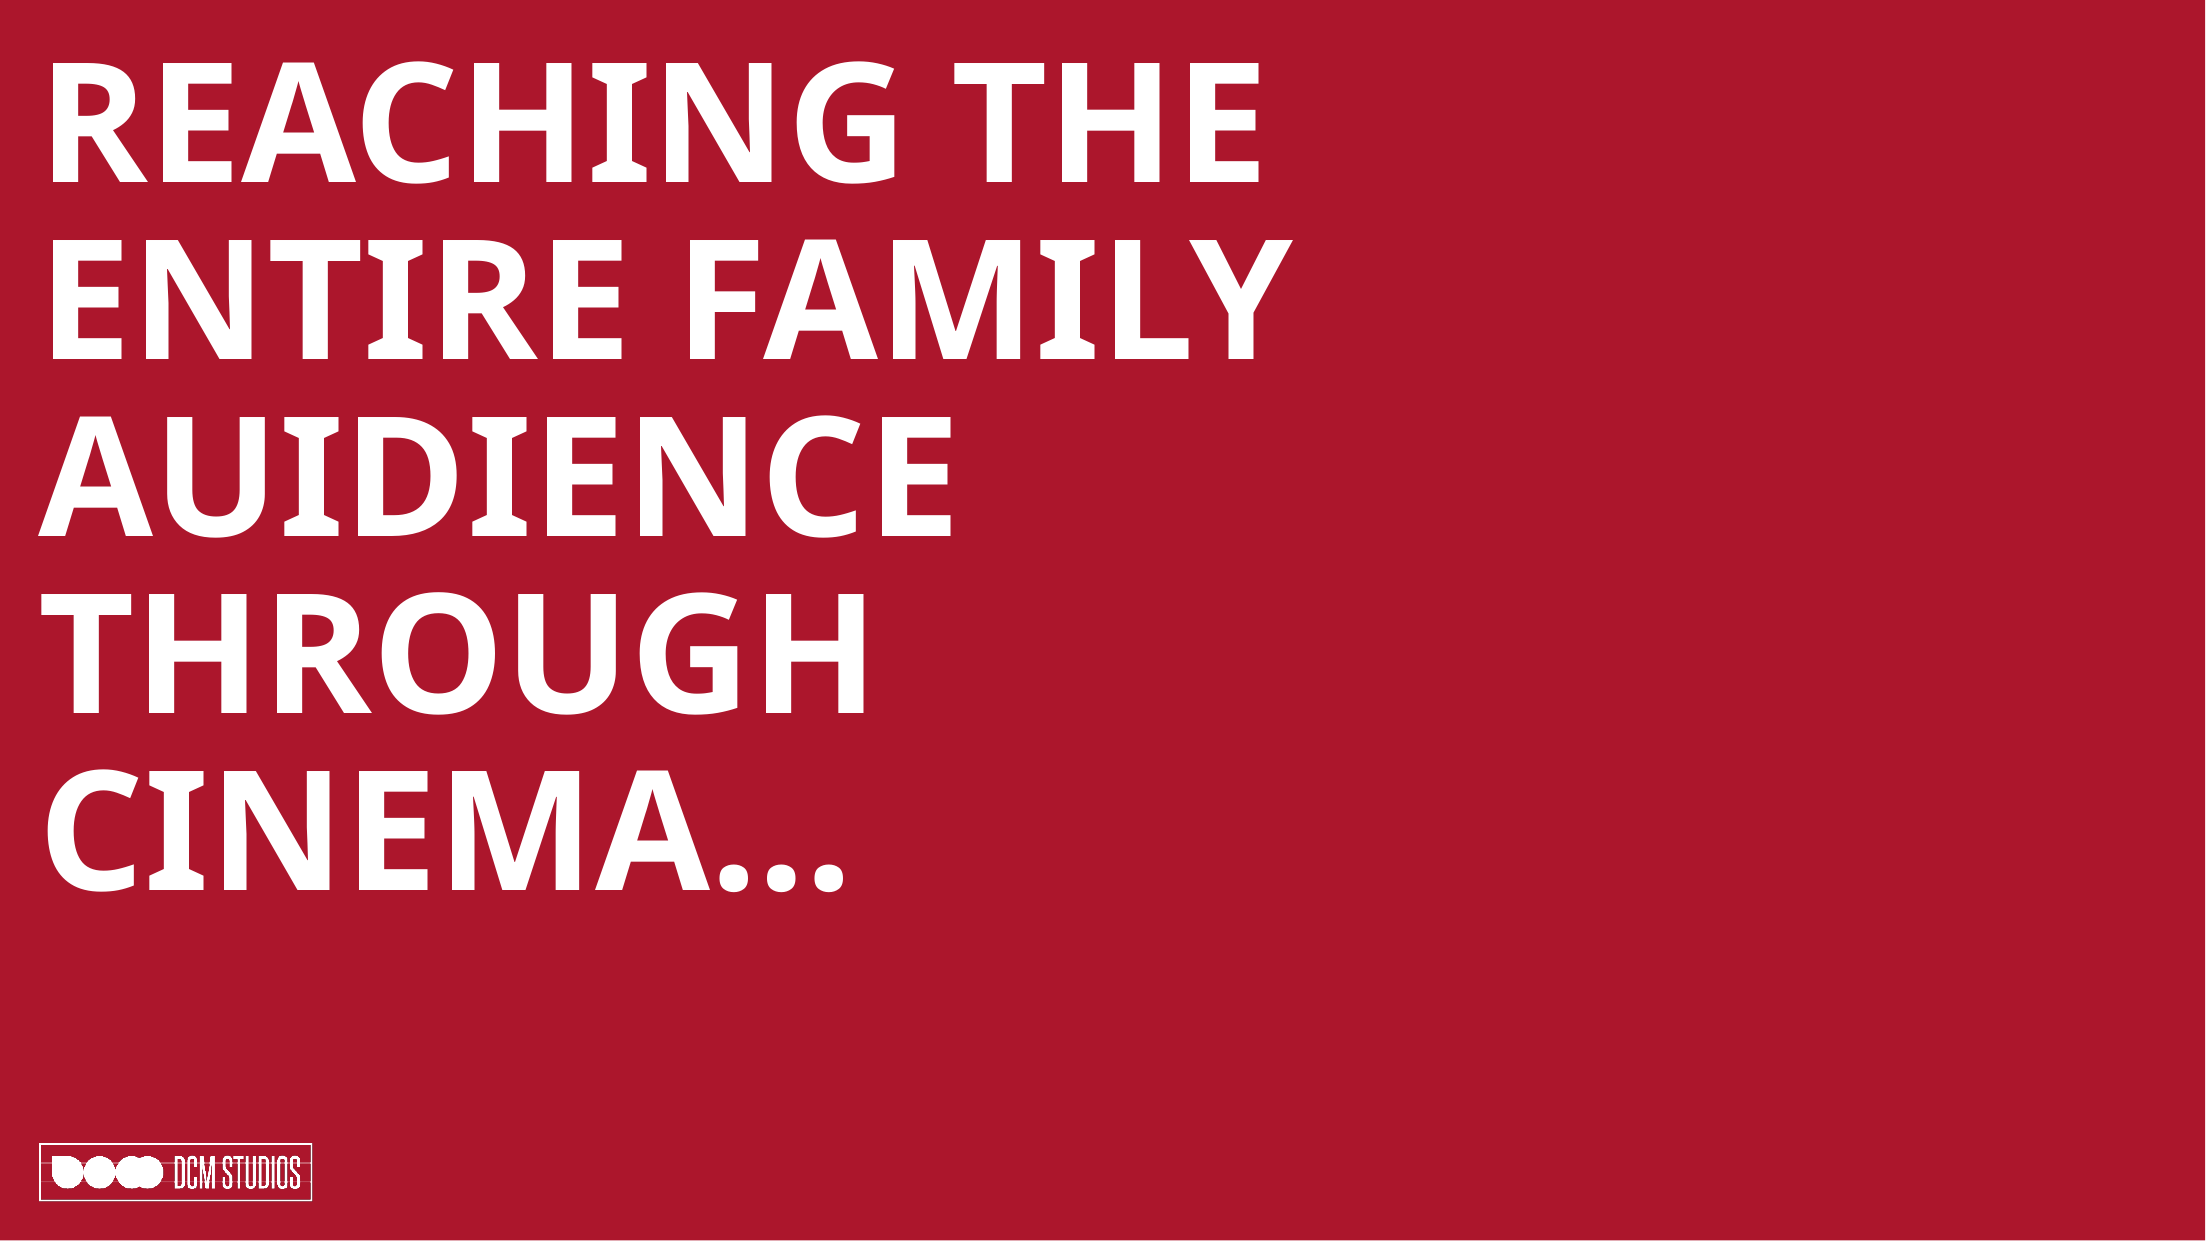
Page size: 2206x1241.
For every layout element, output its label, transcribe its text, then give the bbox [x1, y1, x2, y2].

list REACHING THE ENTIRE FAMILY AUIDIENCE THROUGH CINEMA… [38, 38, 1356, 736]
picture [38, 1142, 313, 1202]
